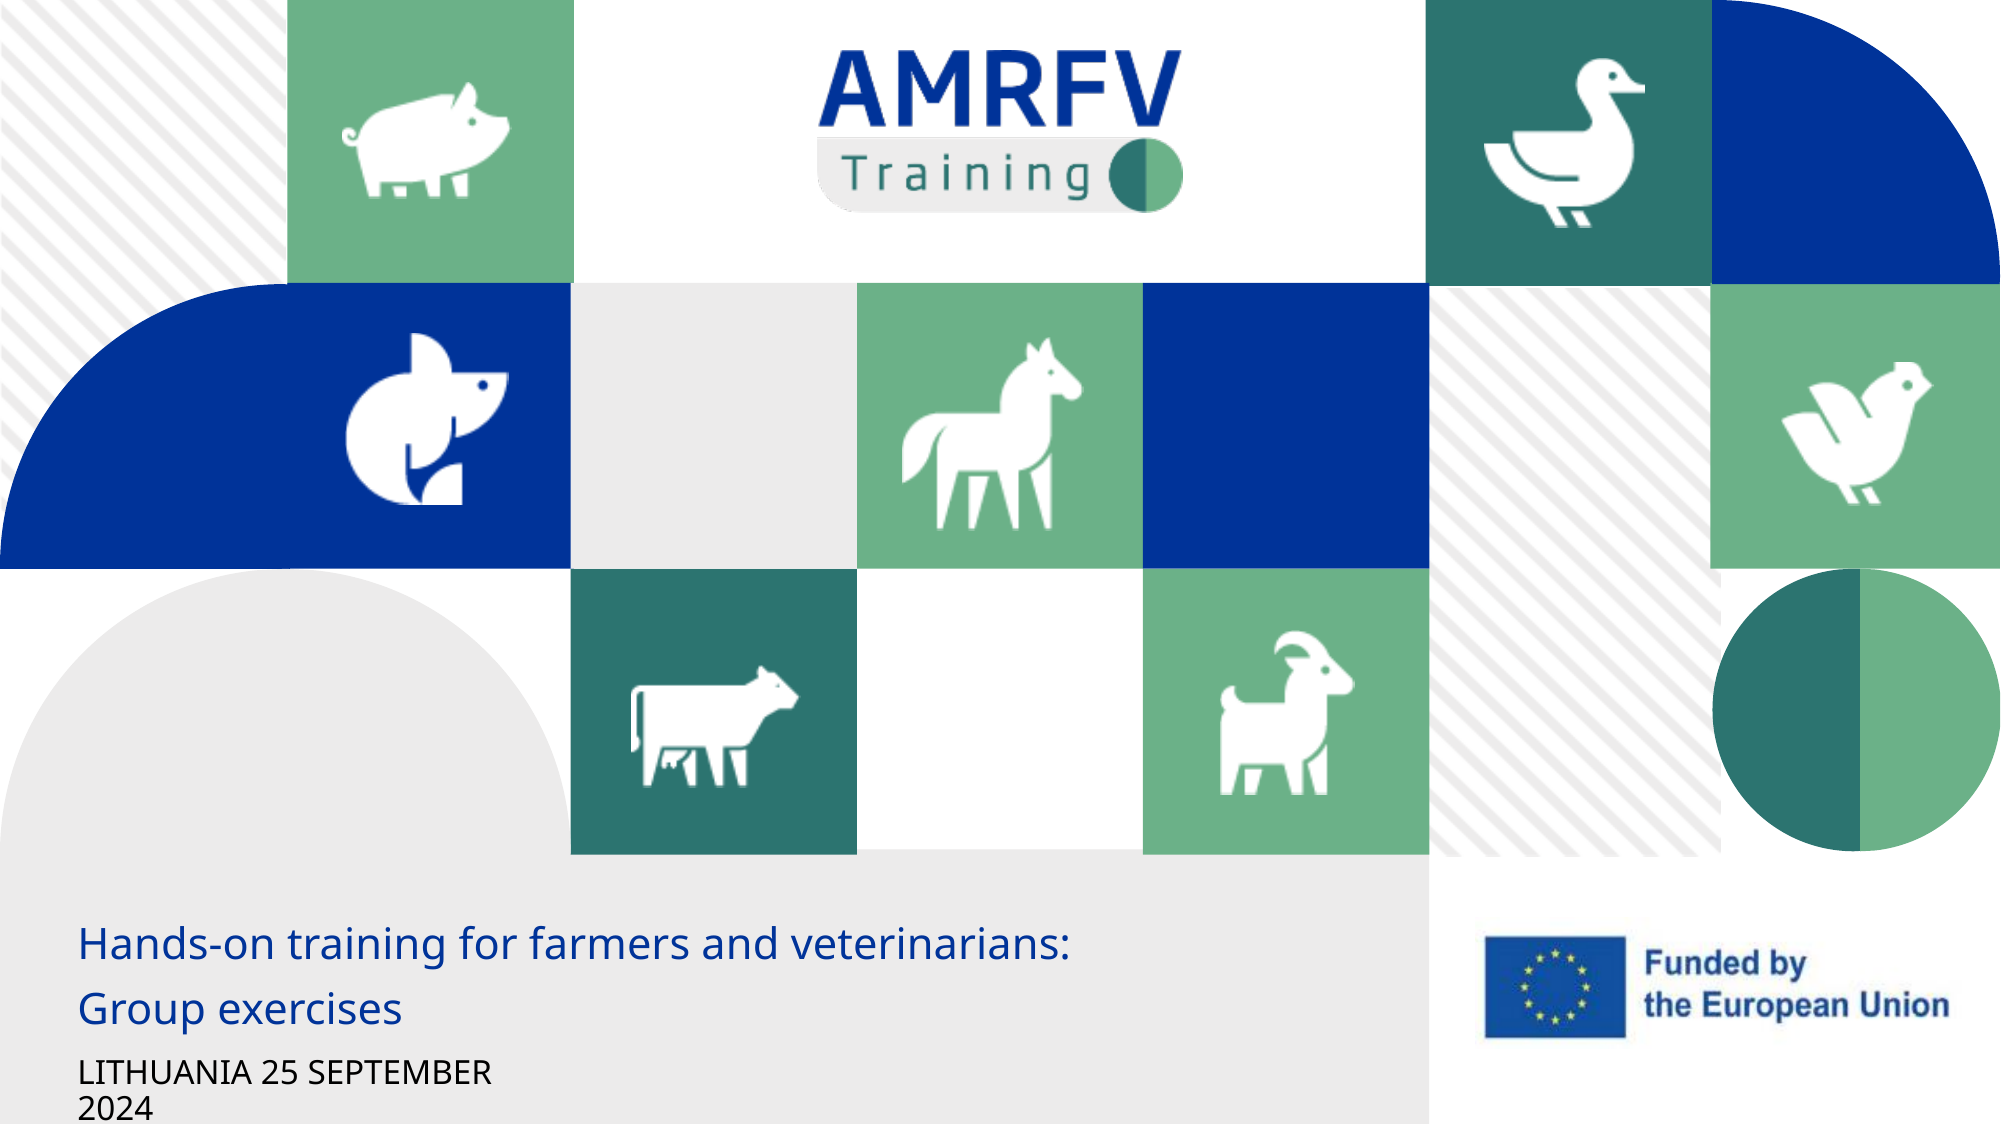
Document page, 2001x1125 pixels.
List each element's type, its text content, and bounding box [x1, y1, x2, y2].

picture [902, 337, 1084, 531]
picture [342, 82, 512, 199]
picture [1430, 288, 1721, 857]
list Hands-on training for farmers and veterinarians: Group exercises [62, 914, 1355, 1043]
picture [817, 50, 1183, 213]
picture [631, 665, 801, 788]
picture [1781, 362, 1934, 506]
list LITHUANIA 25 SEPTEMBER 2024 [62, 1048, 550, 1110]
picture [1484, 58, 1645, 228]
picture [1475, 917, 1971, 1049]
picture [1220, 630, 1355, 795]
picture [345, 333, 509, 505]
picture [0, 0, 286, 542]
